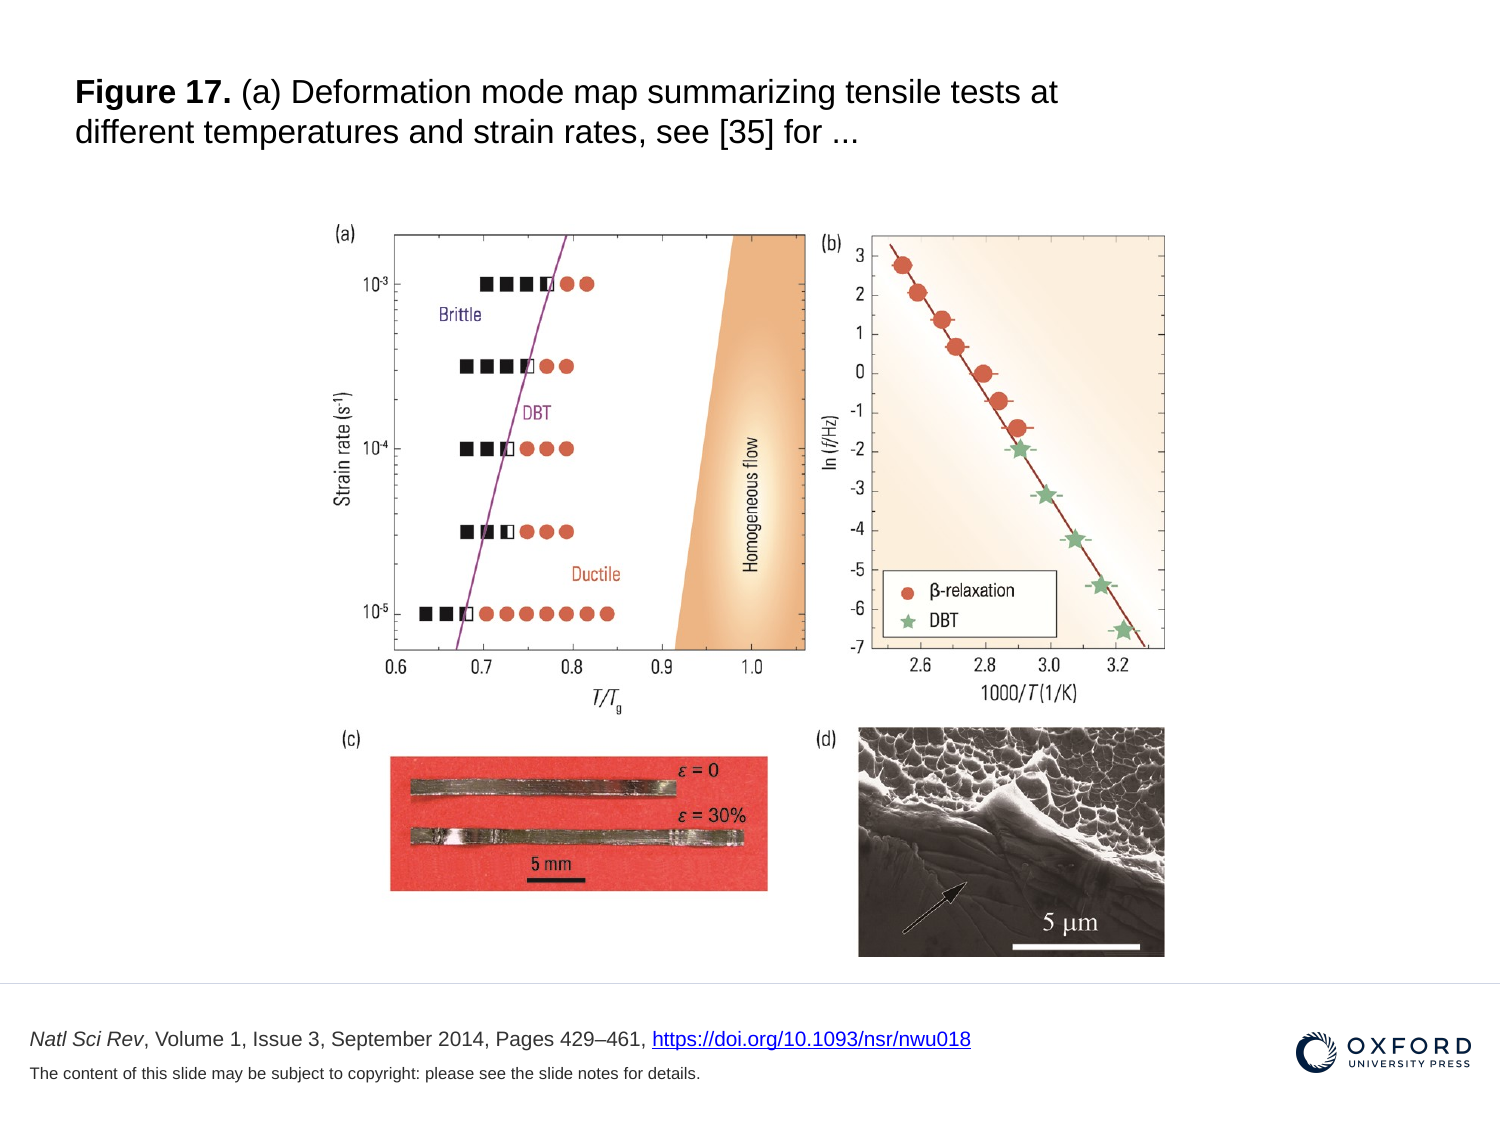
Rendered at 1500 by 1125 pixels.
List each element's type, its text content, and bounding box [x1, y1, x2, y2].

picture [333, 224, 1165, 957]
title Figure 17. (a) Deformation mode map summarizing tensile tests at different temperatures and strain rates, see [35] for ... [75, 69, 1078, 171]
picture [1296, 1032, 1471, 1073]
footer Natl Sci Rev, Volume 1, Issue 3, September 2014, Pages 429–461, https://doi.org/10.1093/nsr/nwu018 The content of this slide may be subject to copyright: please see the slide notes for details. [0, 983, 1260, 1125]
